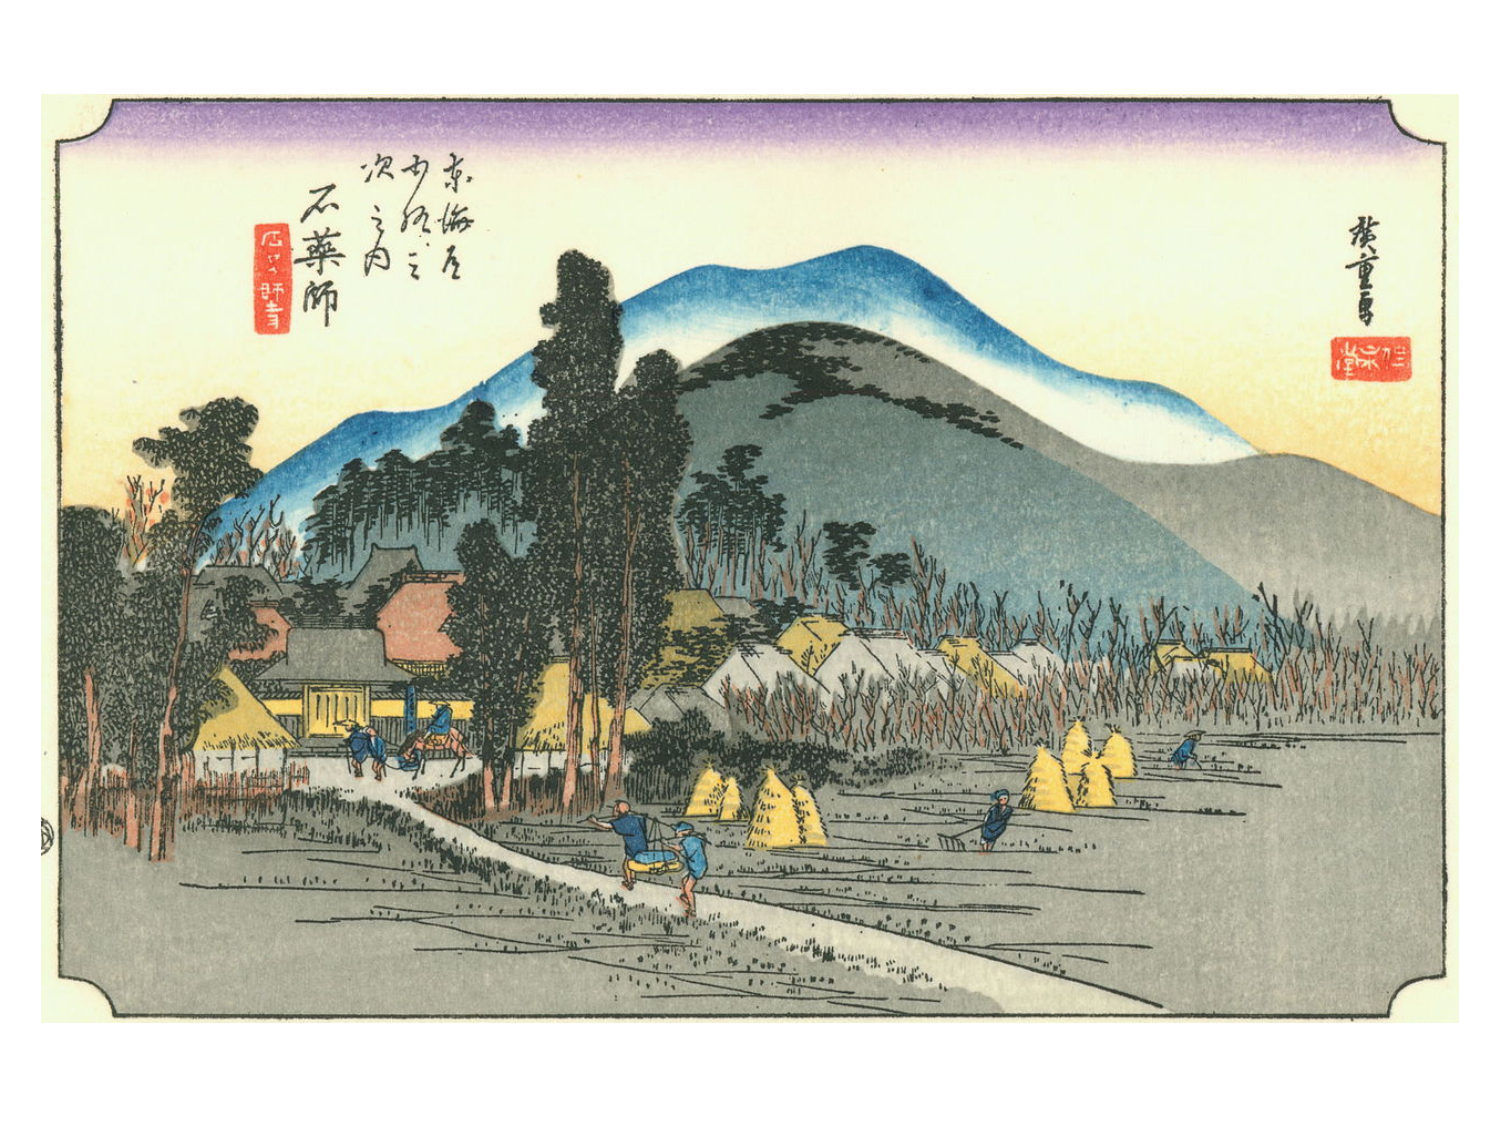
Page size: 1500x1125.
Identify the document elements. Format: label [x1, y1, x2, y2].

picture [40, 94, 1459, 1023]
